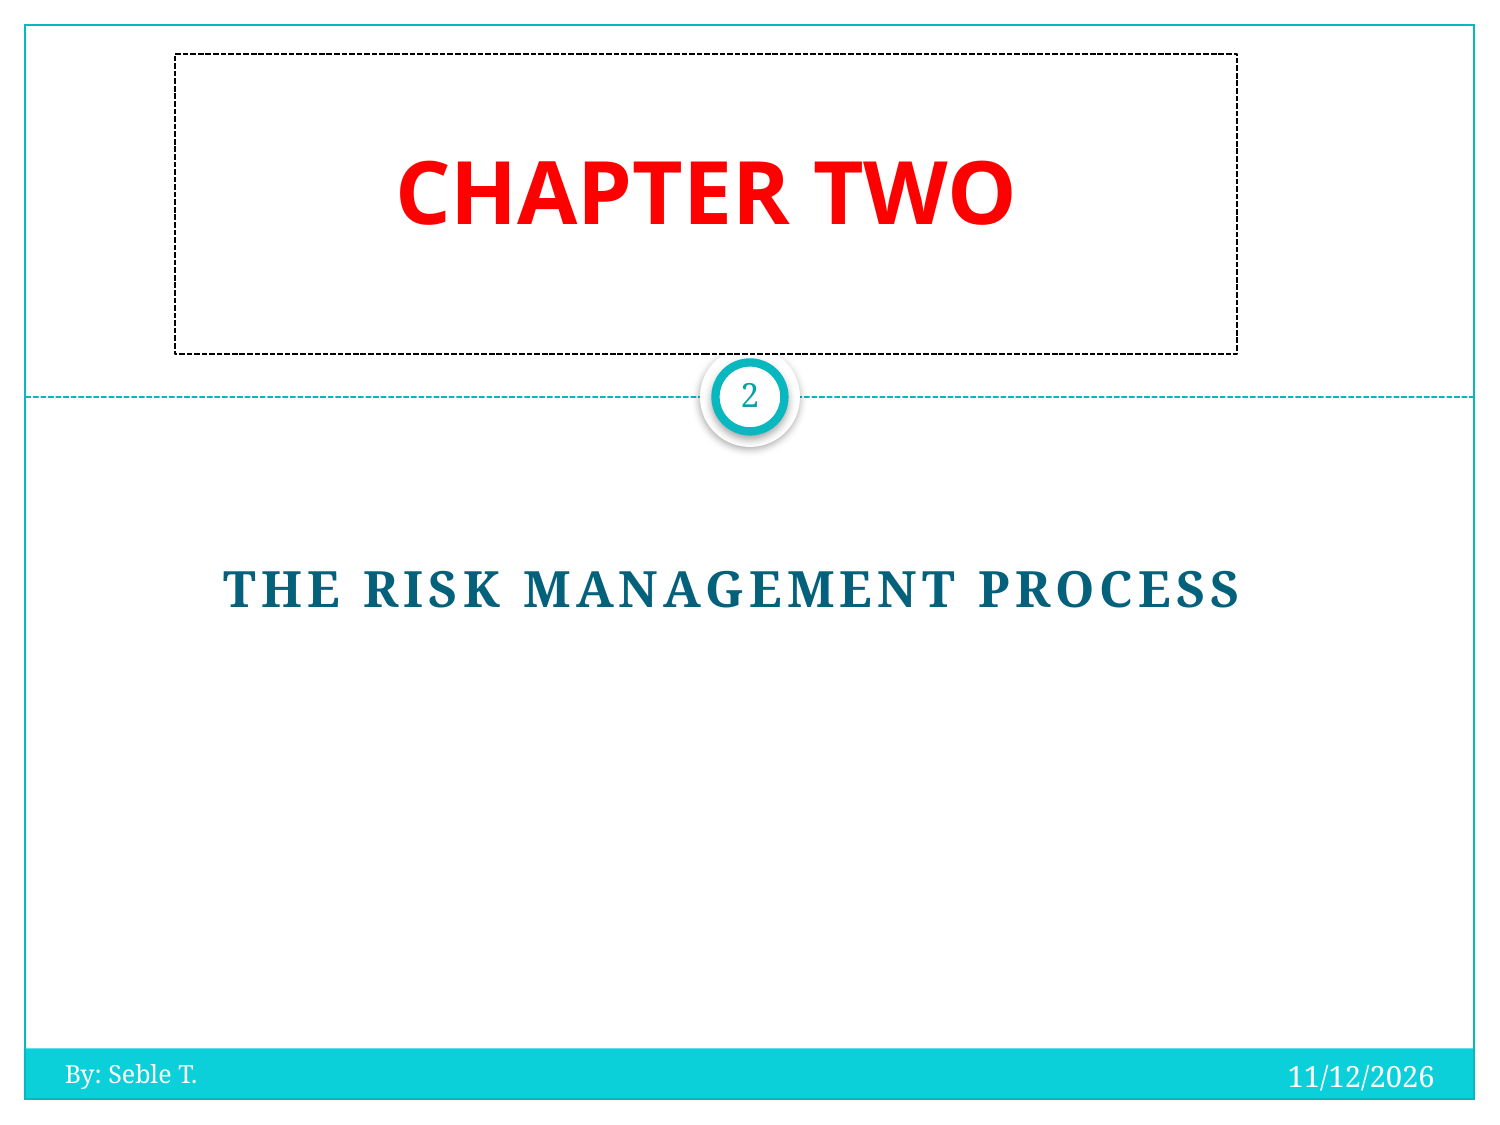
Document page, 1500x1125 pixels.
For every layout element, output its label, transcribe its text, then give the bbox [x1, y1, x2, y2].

footer By: Seble T. [50, 1051, 638, 1112]
subtitle THE RISK MANAGEMENT PROCESS [162, 549, 1325, 688]
slide_number 20-Oct-19 [950, 1050, 1450, 1111]
title CHAPTER TWO [174, 53, 1238, 355]
slide_number 2 [712, 360, 788, 434]
